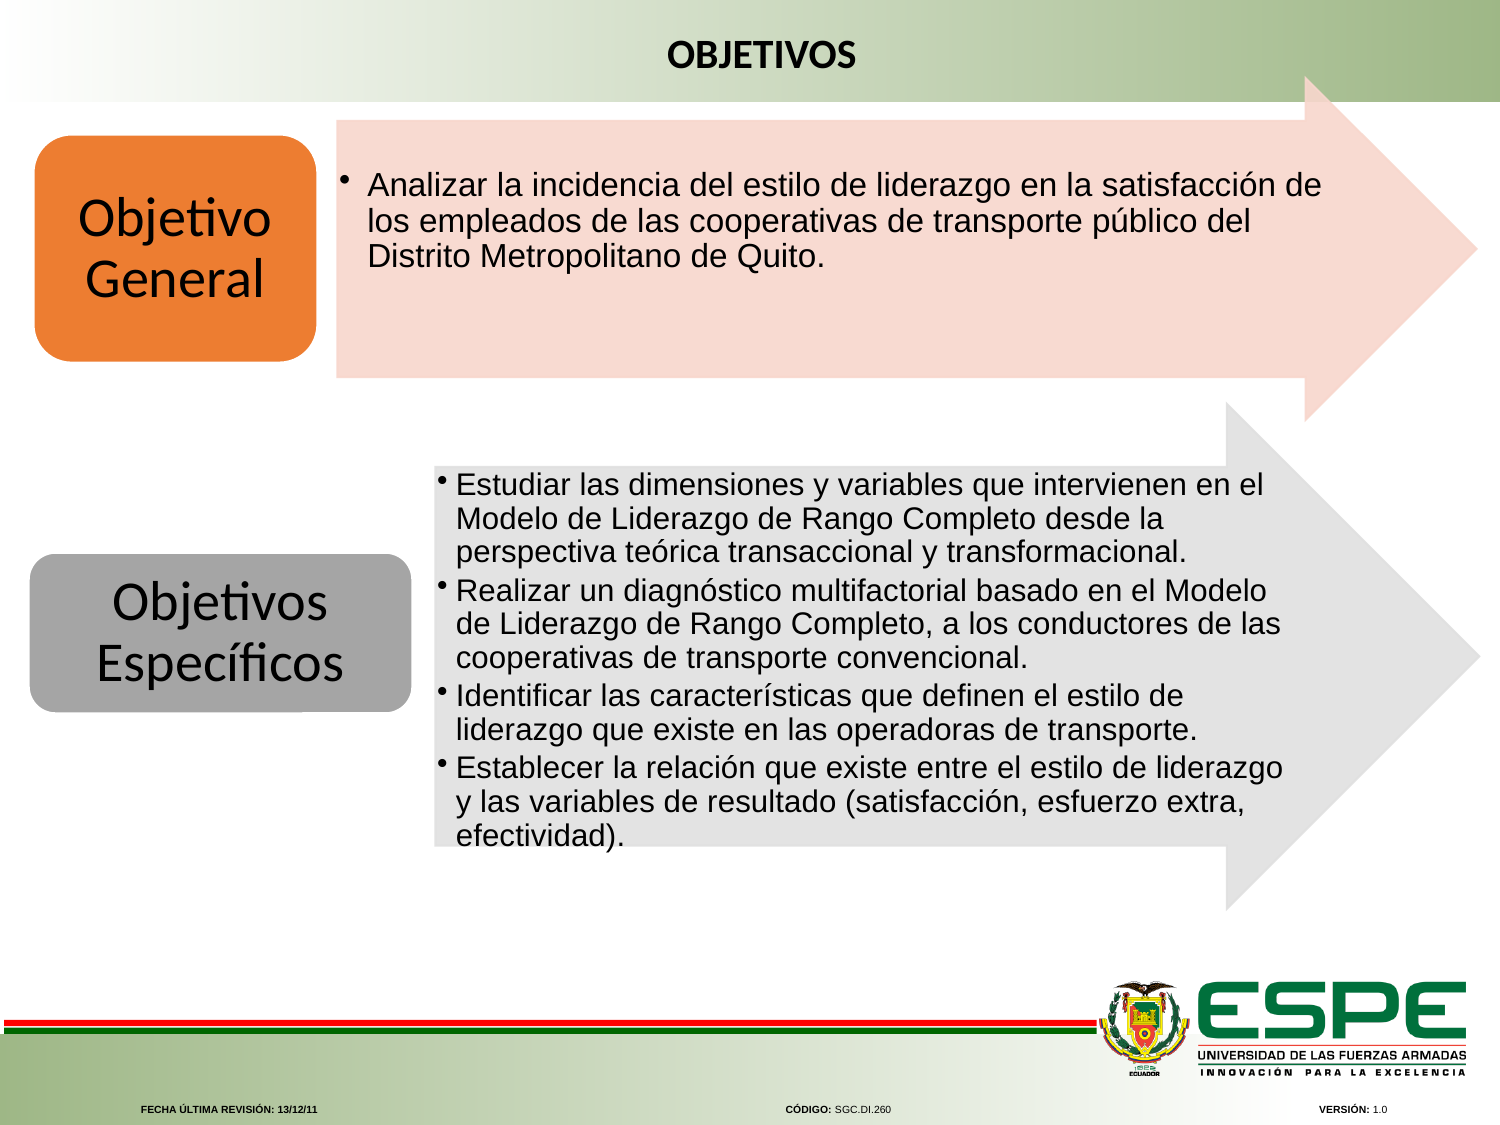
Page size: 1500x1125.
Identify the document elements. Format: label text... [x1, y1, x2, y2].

picture [1099, 981, 1466, 1076]
text_box OBJETIVOS [11, 19, 1500, 77]
footer CÓDIGO: SGC.DI.260 [719, 1092, 958, 1125]
slide_number VERSIÓN: 1.0 [1281, 1092, 1425, 1125]
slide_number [63, 1091, 396, 1125]
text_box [0, 77, 1500, 972]
